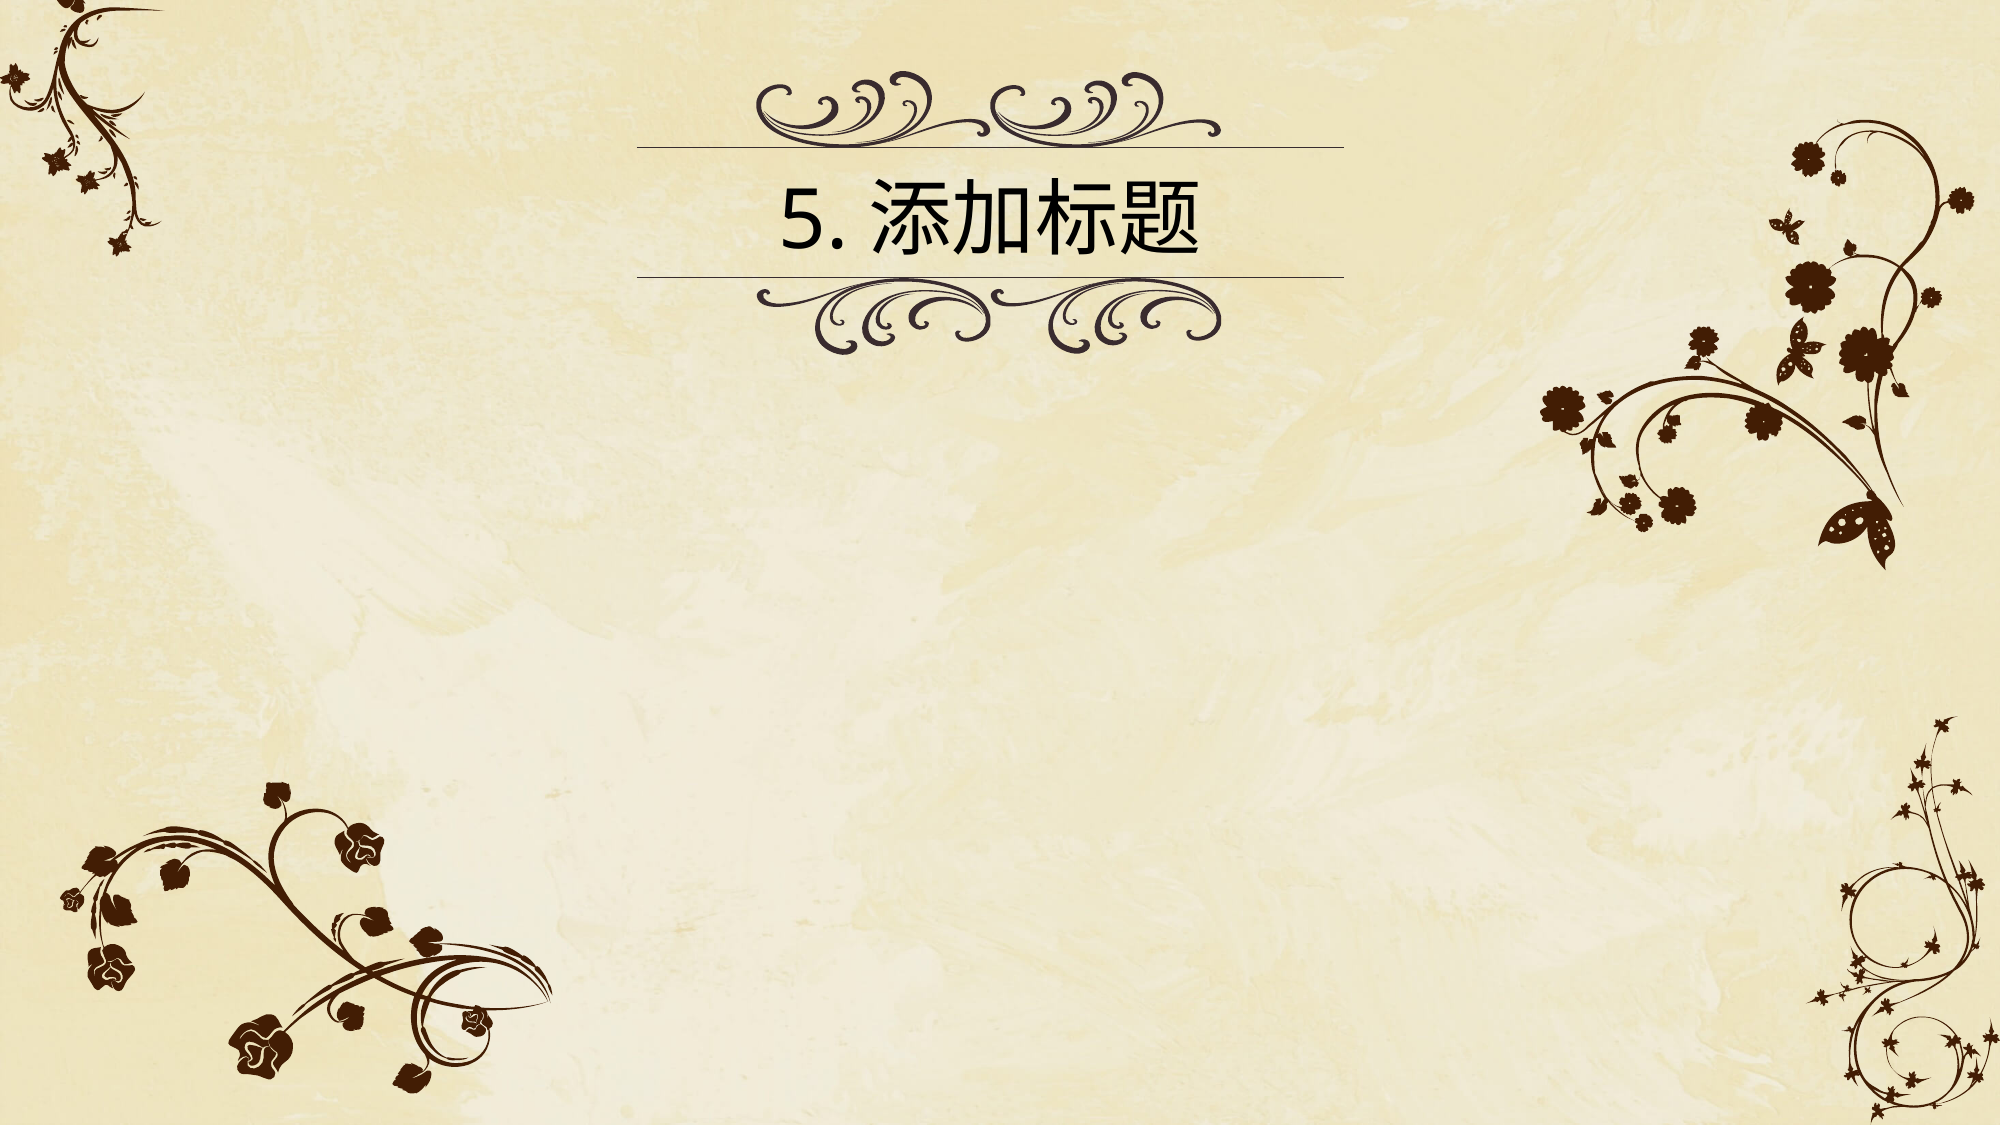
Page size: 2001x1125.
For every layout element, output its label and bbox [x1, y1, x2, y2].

text_box [1538, 119, 1975, 572]
picture [1952, 890, 1972, 953]
picture [99, 120, 111, 132]
picture [0, 0, 2000, 1125]
picture [1853, 869, 1885, 891]
picture [1923, 768, 1931, 798]
text_box [636, 70, 1344, 356]
picture [1852, 869, 1966, 979]
picture [1956, 1044, 1961, 1064]
picture [1878, 1092, 1887, 1097]
picture [1851, 1036, 1856, 1070]
picture [1961, 879, 1966, 894]
text_box [59, 781, 553, 1095]
picture [1871, 1041, 2000, 1125]
picture [1967, 886, 1976, 927]
picture [1926, 791, 1964, 899]
picture [1919, 788, 1924, 805]
picture [1864, 972, 1881, 979]
